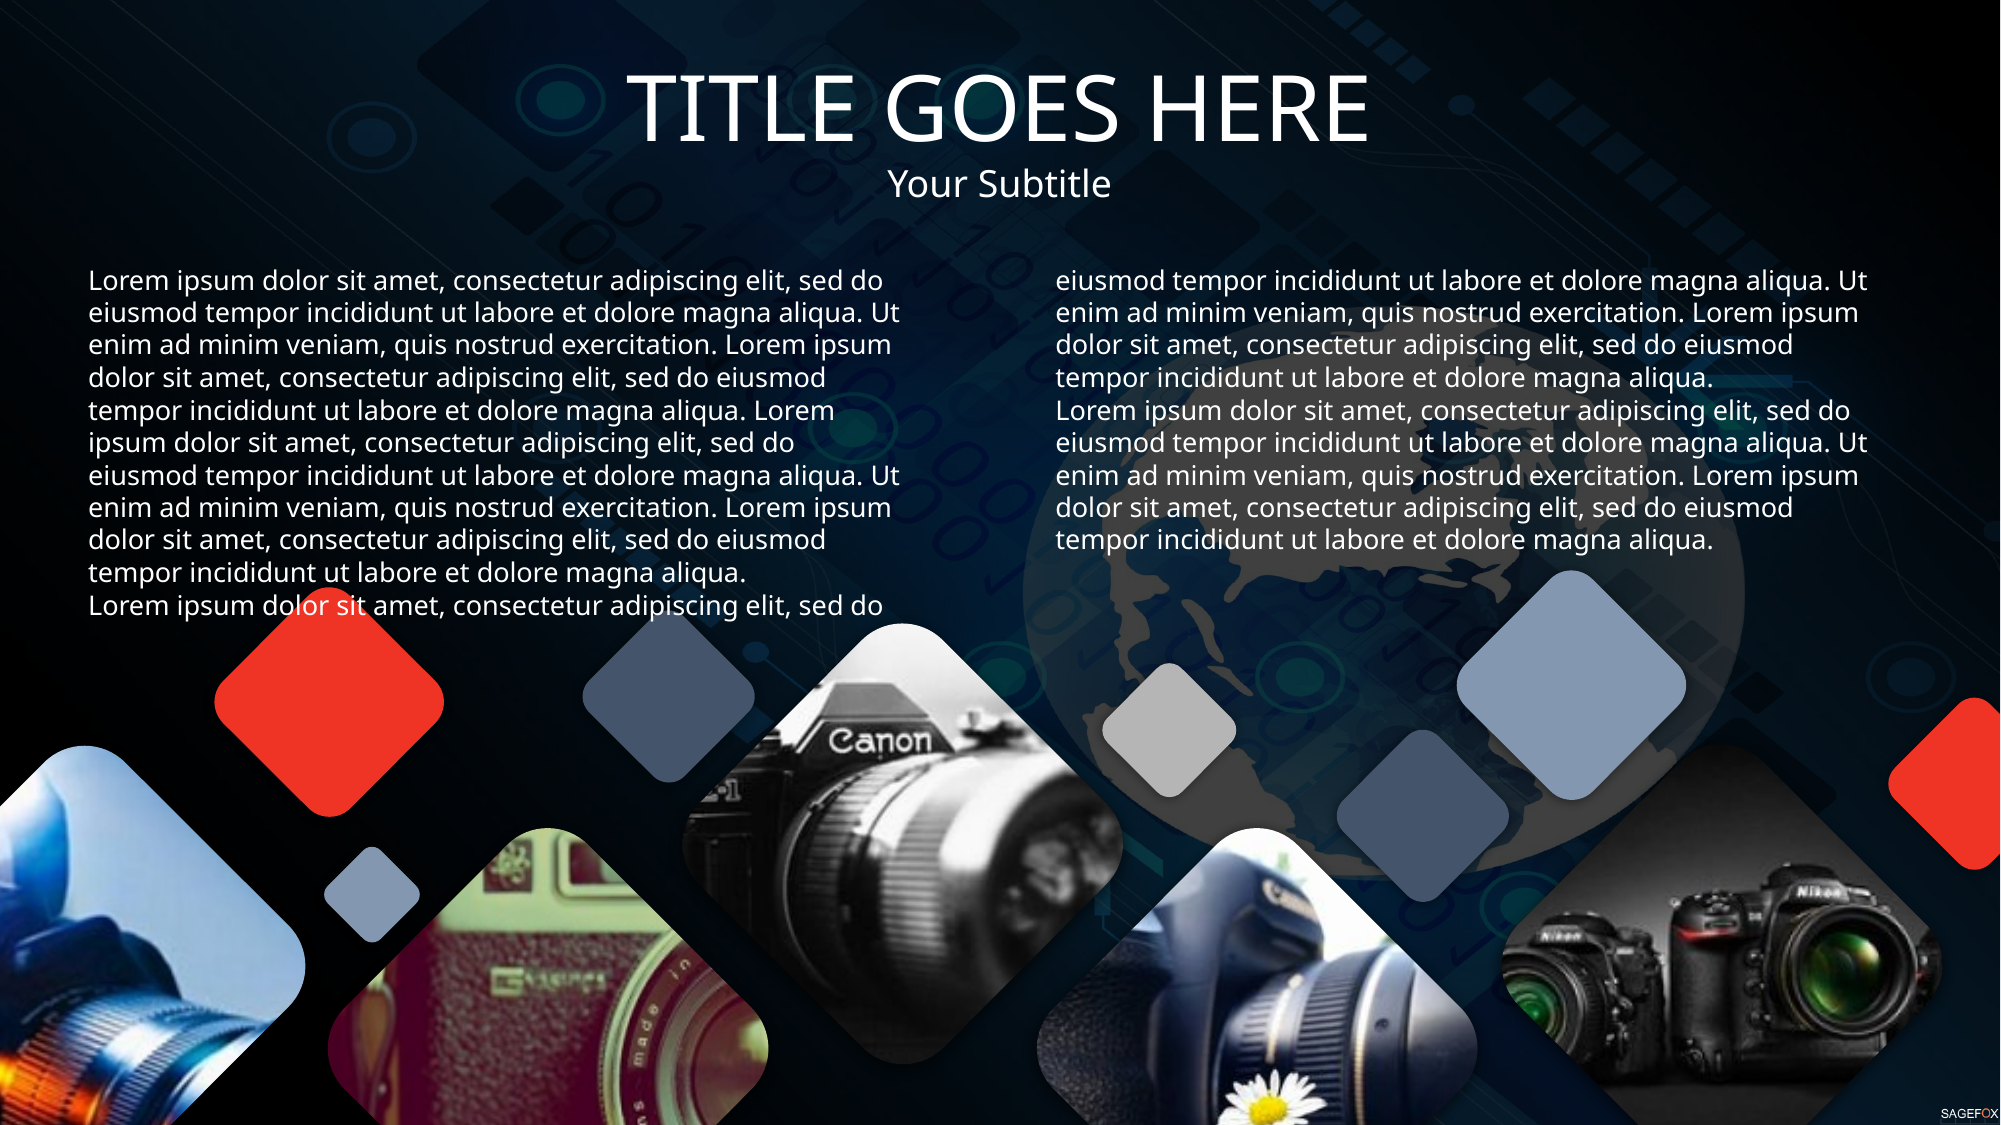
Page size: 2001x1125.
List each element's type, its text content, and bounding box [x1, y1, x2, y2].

text_box [1335, 728, 1510, 903]
text_box [1887, 696, 2000, 871]
text_box [581, 643, 756, 784]
text_box [323, 845, 421, 944]
text_box [1101, 662, 1238, 799]
text_box [681, 643, 1125, 1066]
text_box [0, 744, 307, 1125]
text_box [326, 827, 770, 1125]
picture [0, 0, 2001, 1125]
text_box [1455, 643, 1688, 801]
text_box TITLE GOES HERE Your Subtitle [548, 42, 1452, 212]
text_box Lorem ipsum dolor sit amet, consectetur adipiscing elit, sed do eiusmod tempor incididunt ut labore et dolore magna aliqua. Ut enim ad minim veniam, quis nostrud exercitation. Lorem ipsum dolor sit amet, consectetur adipiscing elit, sed do eiusmod tempor incididunt ut labore et dolore magna aliqua. Lorem ipsum dolor sit amet, consectetur adipiscing elit, sed do eiusmod tempor incididunt ut labore et dolore magna aliqua. Ut enim ad minim veniam, quis nostrud exercitation. Lorem ipsum dolor sit amet, consectetur adipiscing elit, sed do eiusmod tempor incididunt ut labore et dolore magna aliqua. Lorem ipsum dolor sit amet, consectetur adipiscing elit, sed do eiusmod tempor incididunt ut labore et dolore magna aliqua. Ut enim ad minim veniam, quis nostrud exercitation. Lorem ipsum dolor sit amet, consectetur adipiscing elit, sed do eiusmod tempor incididunt ut labore et dolore magna aliqua. Lorem ipsum dolor sit amet, consectetur adipiscing elit, sed do eiusmod tempor incididunt ut labore et dolore magna aliqua. Ut enim ad minim veniam, quis nostrud exercitation. Lorem ipsum dolor sit amet, consectetur adipiscing elit, sed do eiusmod tempor incididunt ut labore et dolore magna aliqua. [73, 255, 1888, 643]
text_box [1500, 743, 1944, 1125]
text_box [213, 643, 445, 818]
text_box [1035, 827, 1479, 1125]
